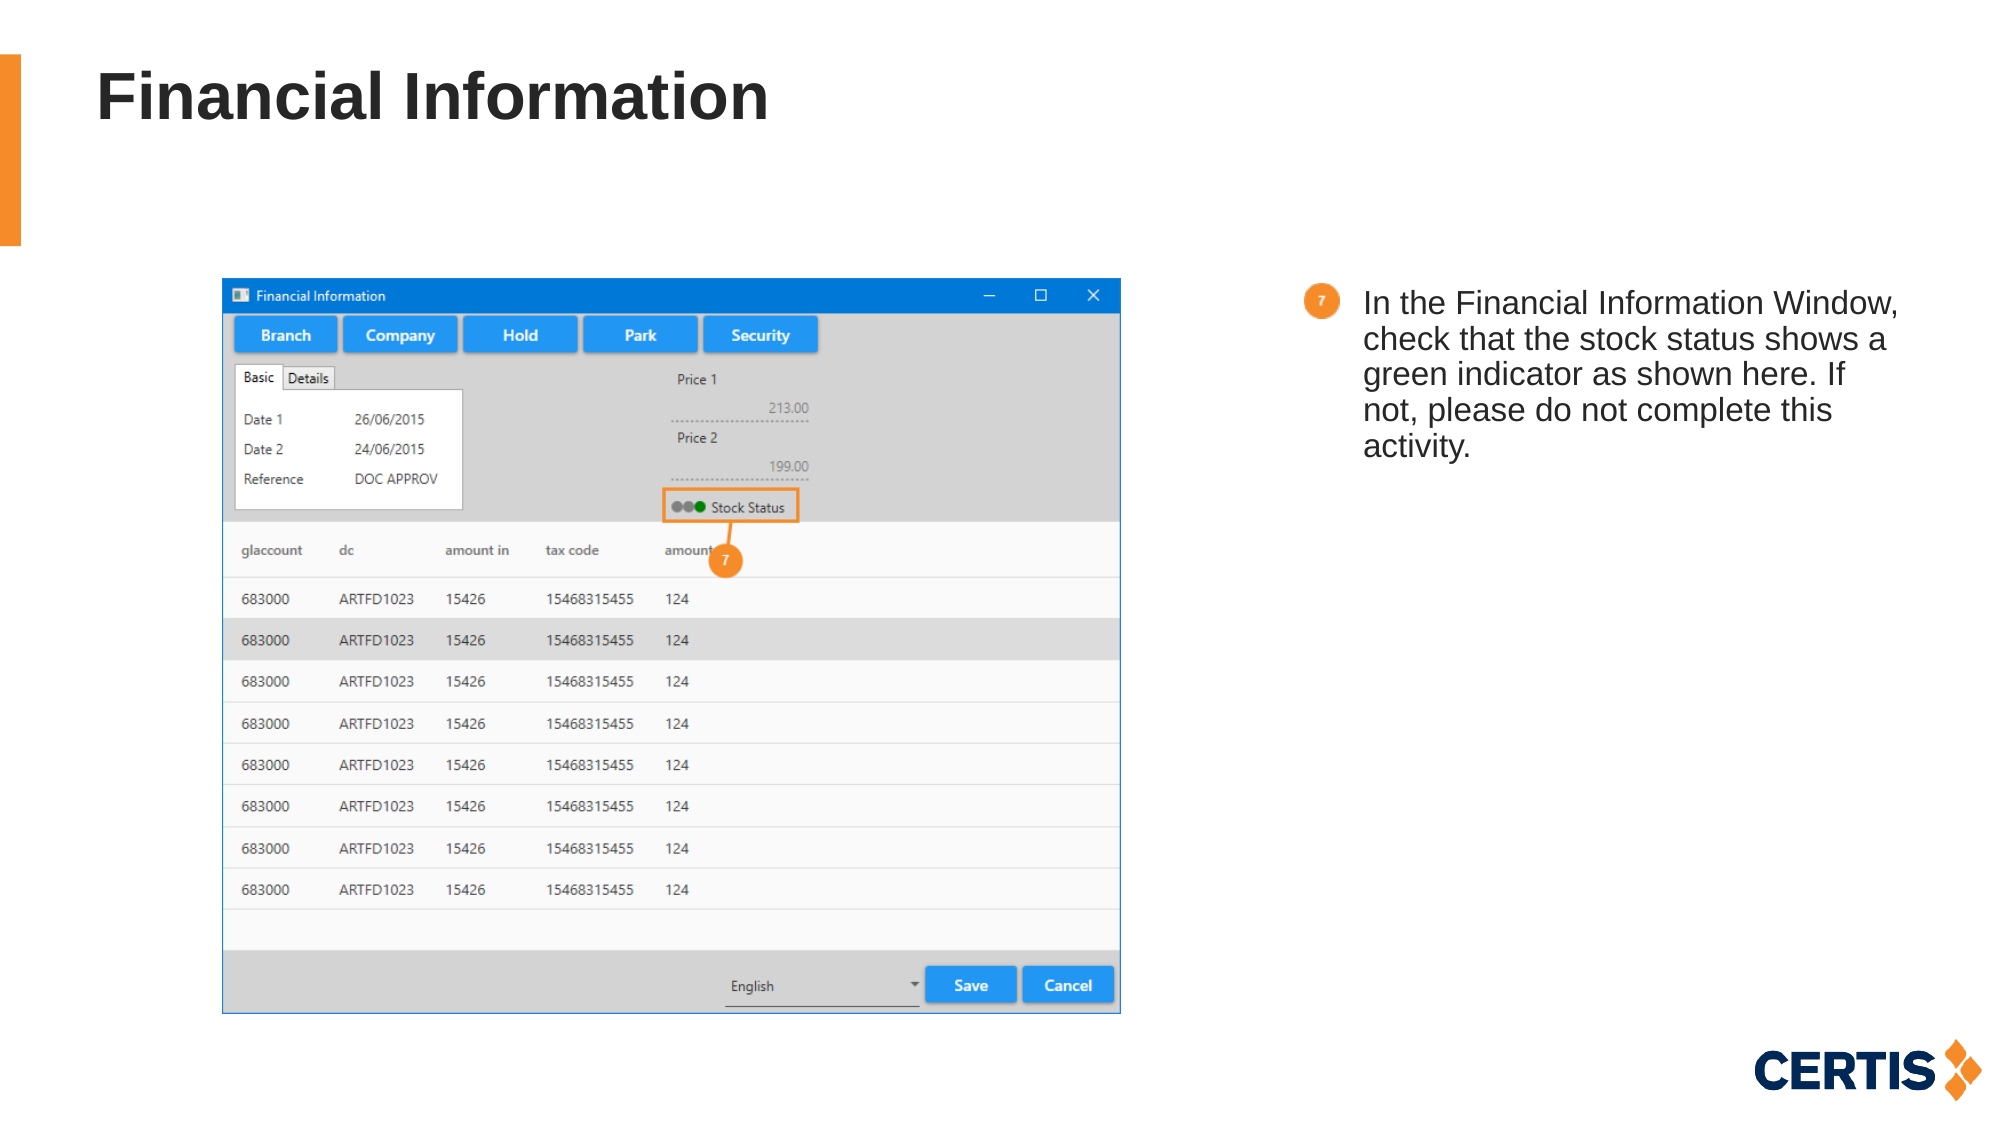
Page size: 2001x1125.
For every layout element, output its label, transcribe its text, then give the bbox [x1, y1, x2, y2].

picture [222, 278, 1121, 1014]
list In the Financial Information Window, check that the stock status shows a green indicator as shown here. If not, please do not complete this activity. [1289, 278, 1918, 1014]
picture [1304, 283, 1340, 319]
title Financial Information [82, 54, 1918, 247]
picture [1755, 1039, 1982, 1101]
